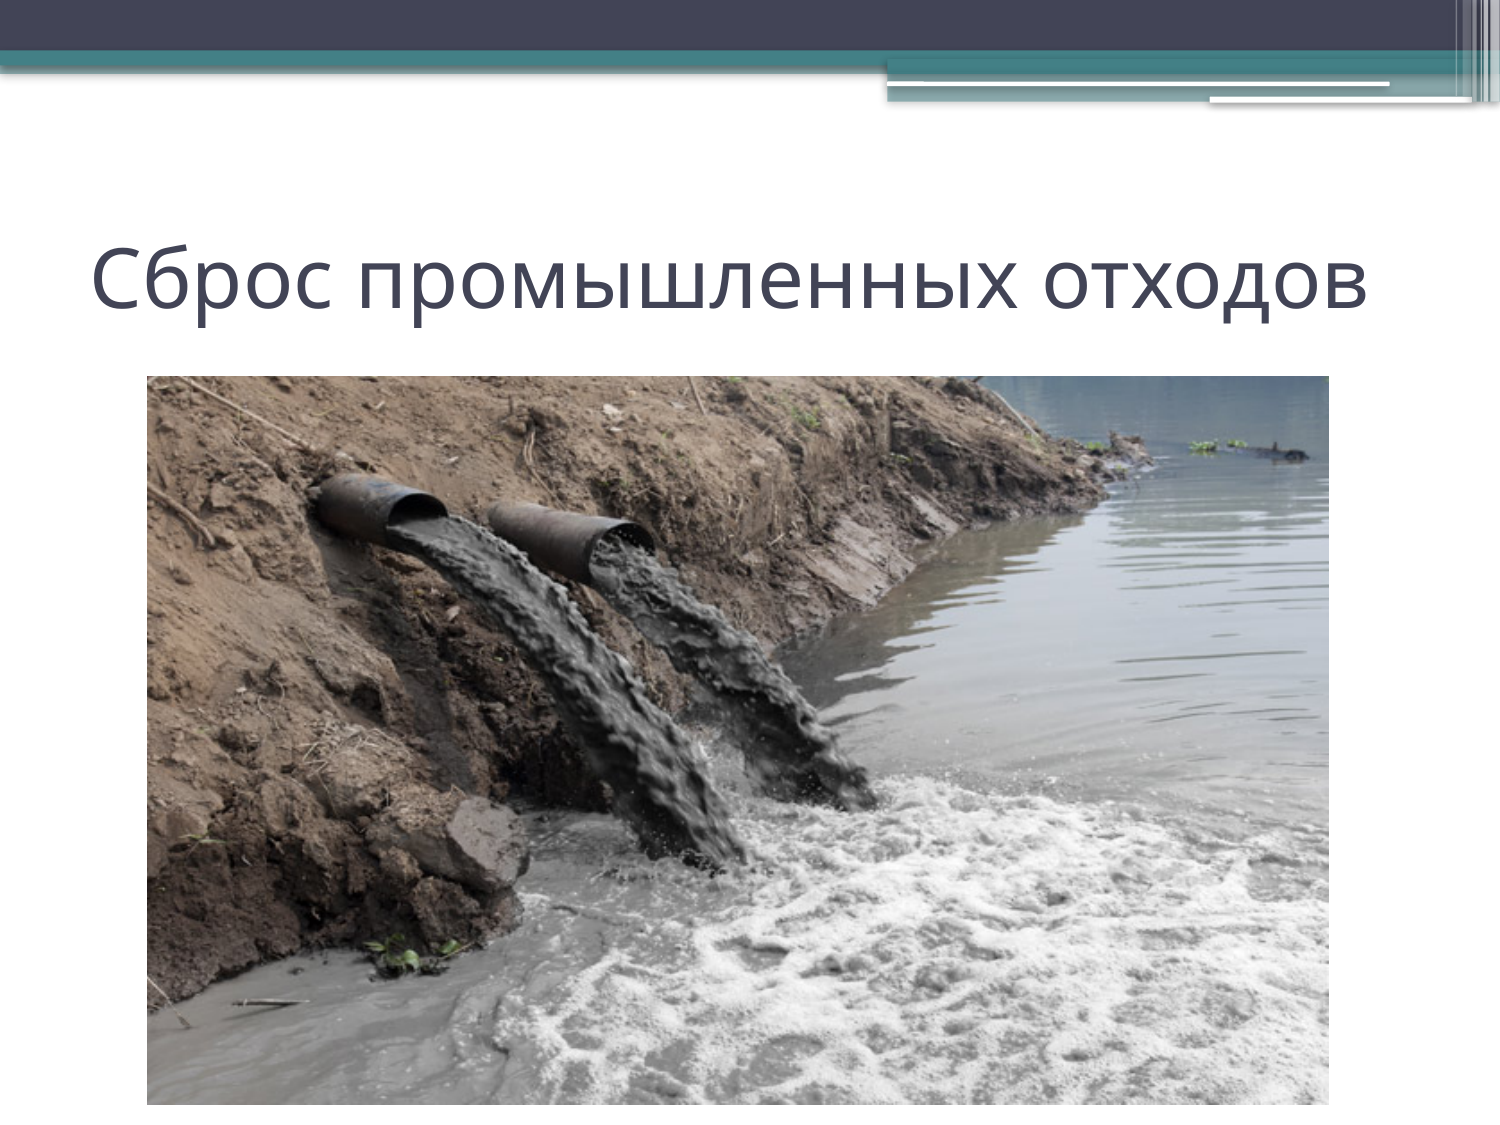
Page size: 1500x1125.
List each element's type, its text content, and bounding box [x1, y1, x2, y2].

title Сброс промышленных отходов [75, 187, 1425, 363]
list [147, 376, 1329, 1105]
